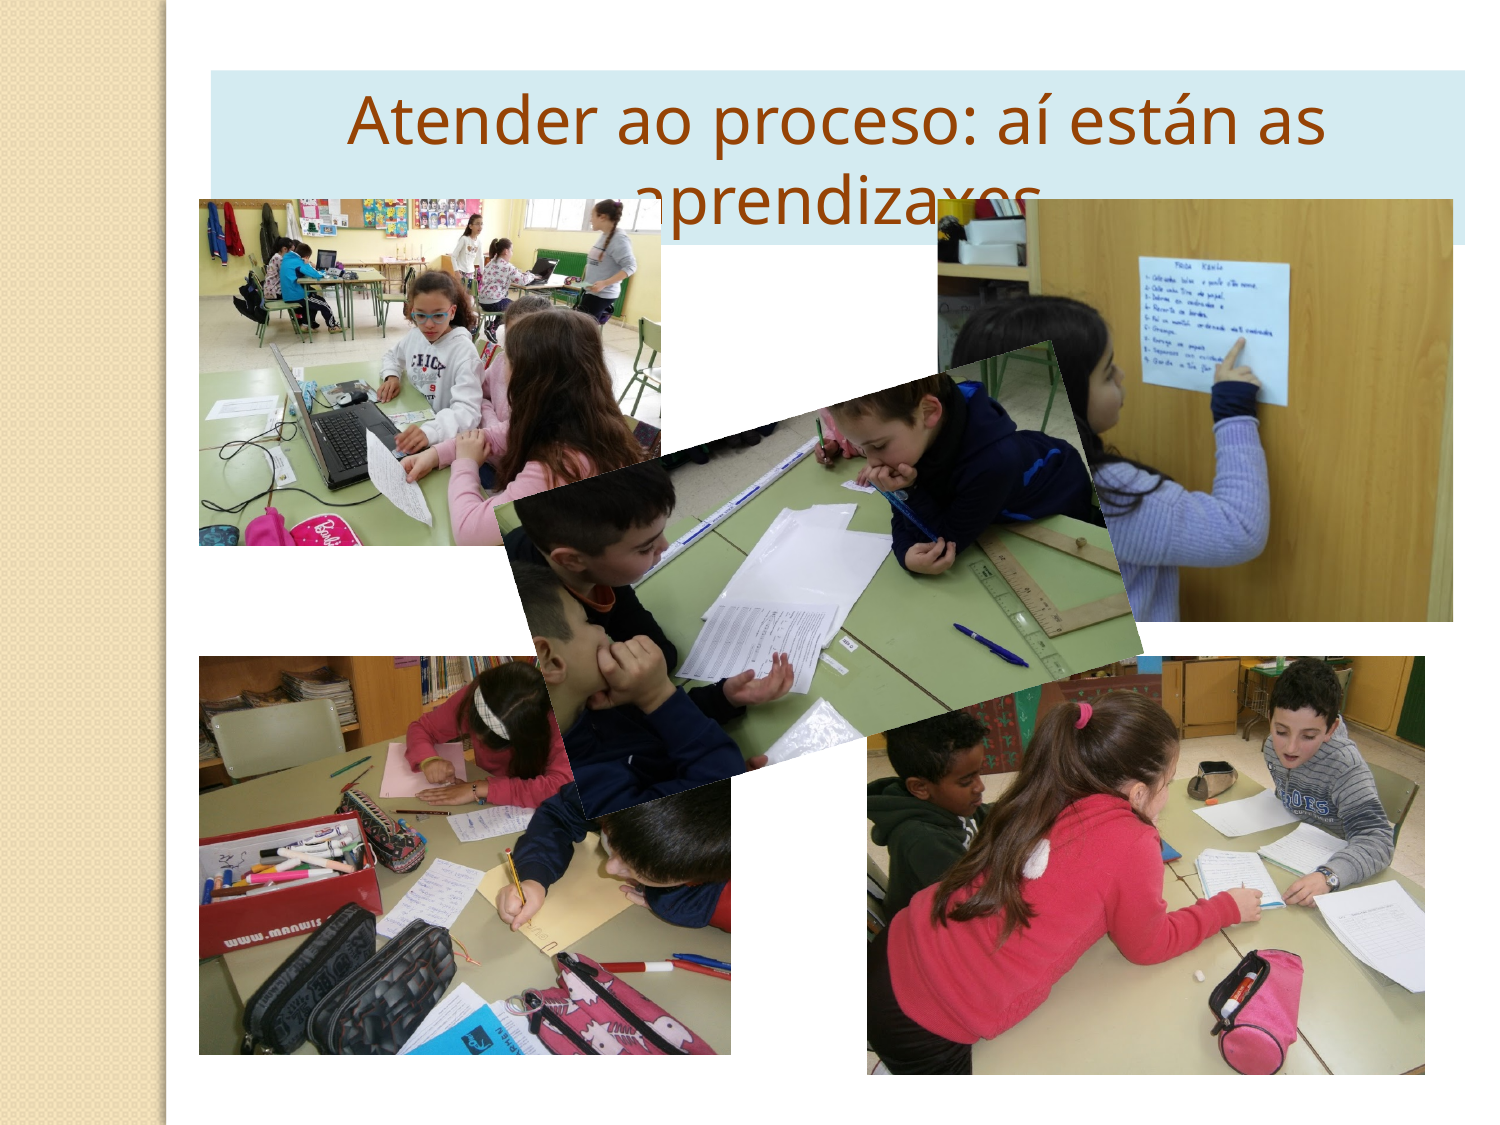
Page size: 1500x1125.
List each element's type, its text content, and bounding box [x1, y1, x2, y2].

text_box Atender ao proceso: aí están as aprendizaxes [210, 70, 1465, 245]
picture [198, 198, 1454, 1075]
